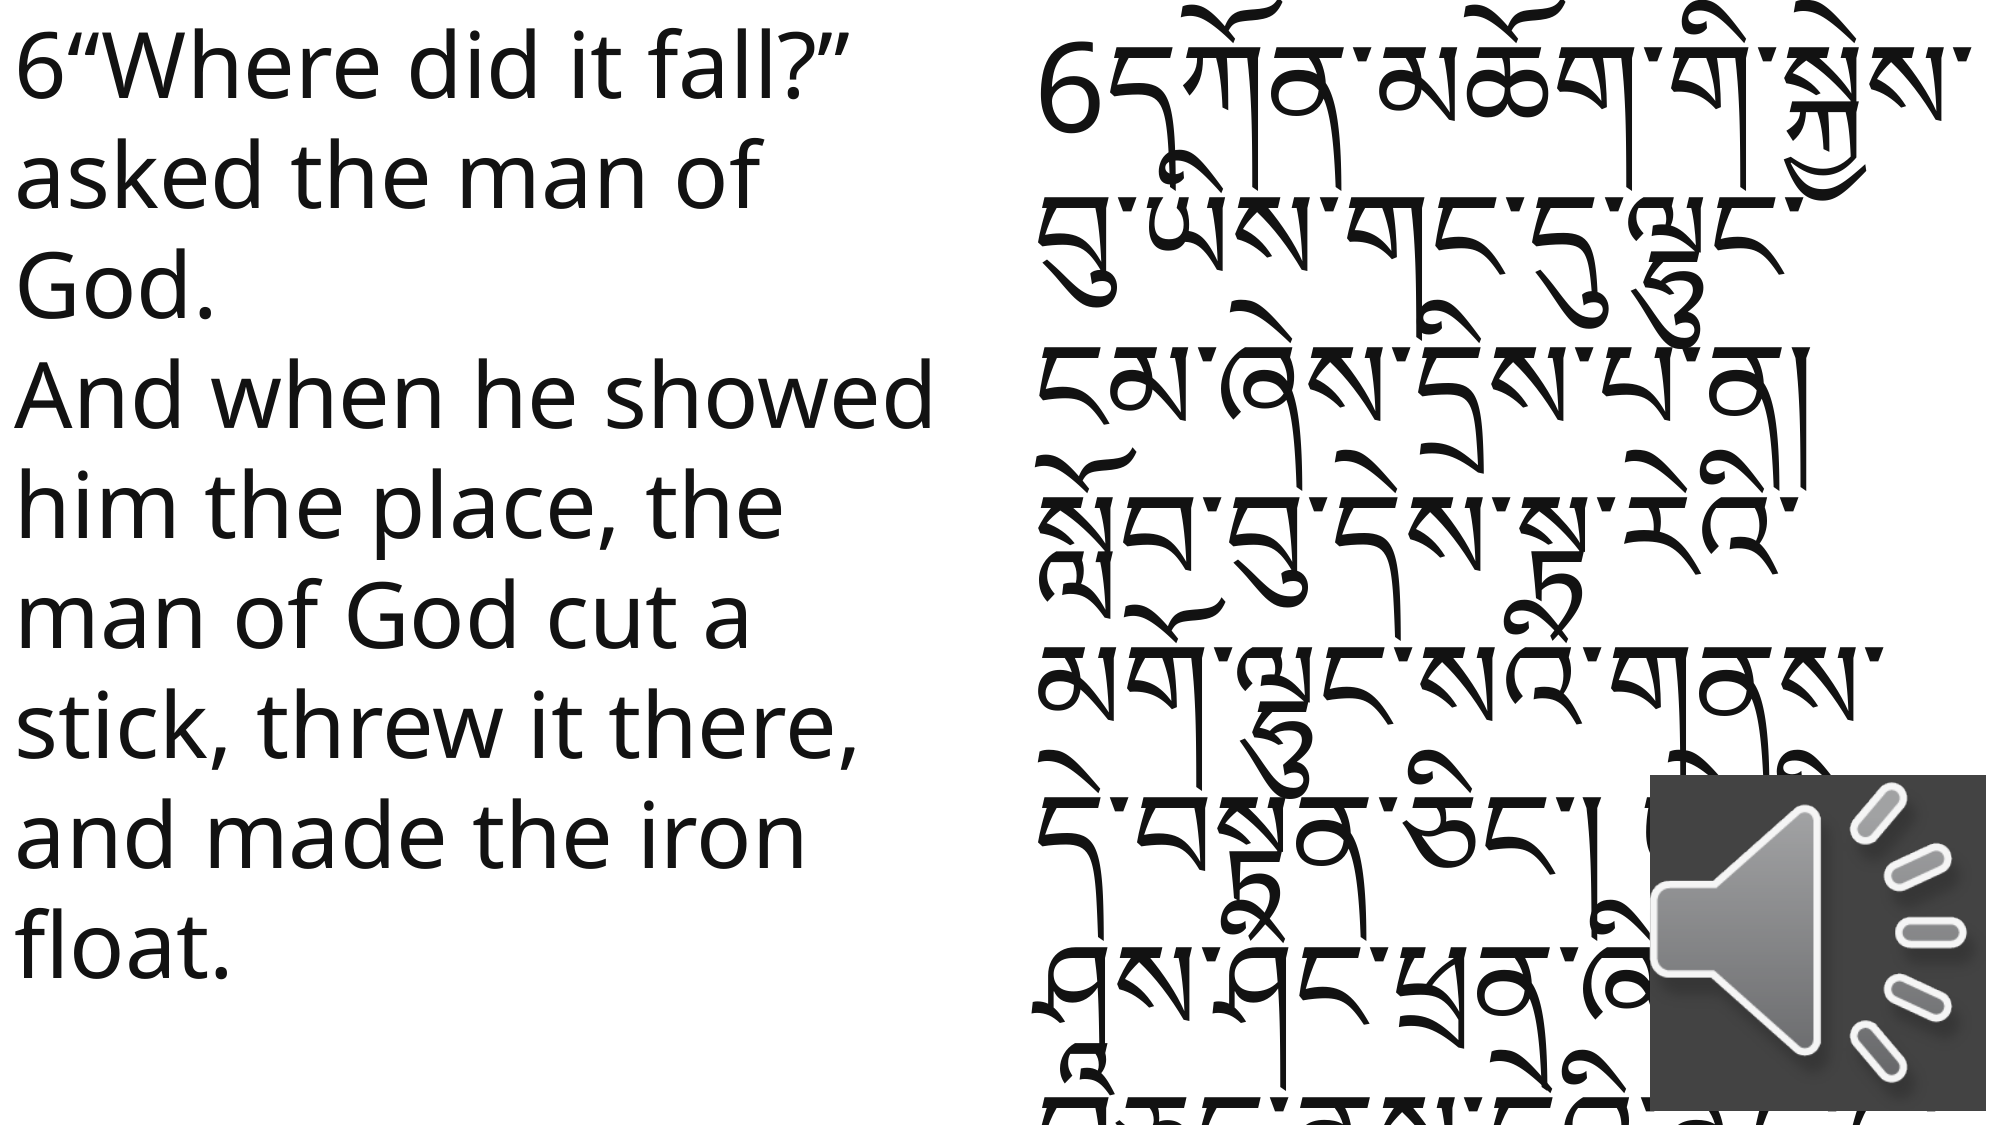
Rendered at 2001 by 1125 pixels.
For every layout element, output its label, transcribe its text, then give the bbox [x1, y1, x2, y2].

picture [1648, 773, 1987, 1112]
text_box 6“Where did it fall?” asked the man of God. And when he showed him the place, the man of God cut a stick, threw it there, and made the iron float. [0, 0, 981, 1125]
text_box 6དཀོན་མཆོག་གི་སྐྱེས་བུ་ཡིས་གང་དུ་ལྷུང་ངམ་ཞེས་དྲིས་པ་ན། སློབ་བུ་དེས་སྟ་རེའི་མགོ་ལྷུང་སའི་གནས་དེ་བསྟན་ཅིང་། ཨེ་ལི་ཤཱས་ཤིང་ཕྲན་ཞིག་བཅད་ནས་དེའི་ནང་དུ་བསྐྱུར་མ་ཐག་སྟ་རེའི་མགོ་ཆུ་ཁར་གཡེང་པ་རེད། [1019, 0, 2000, 1125]
